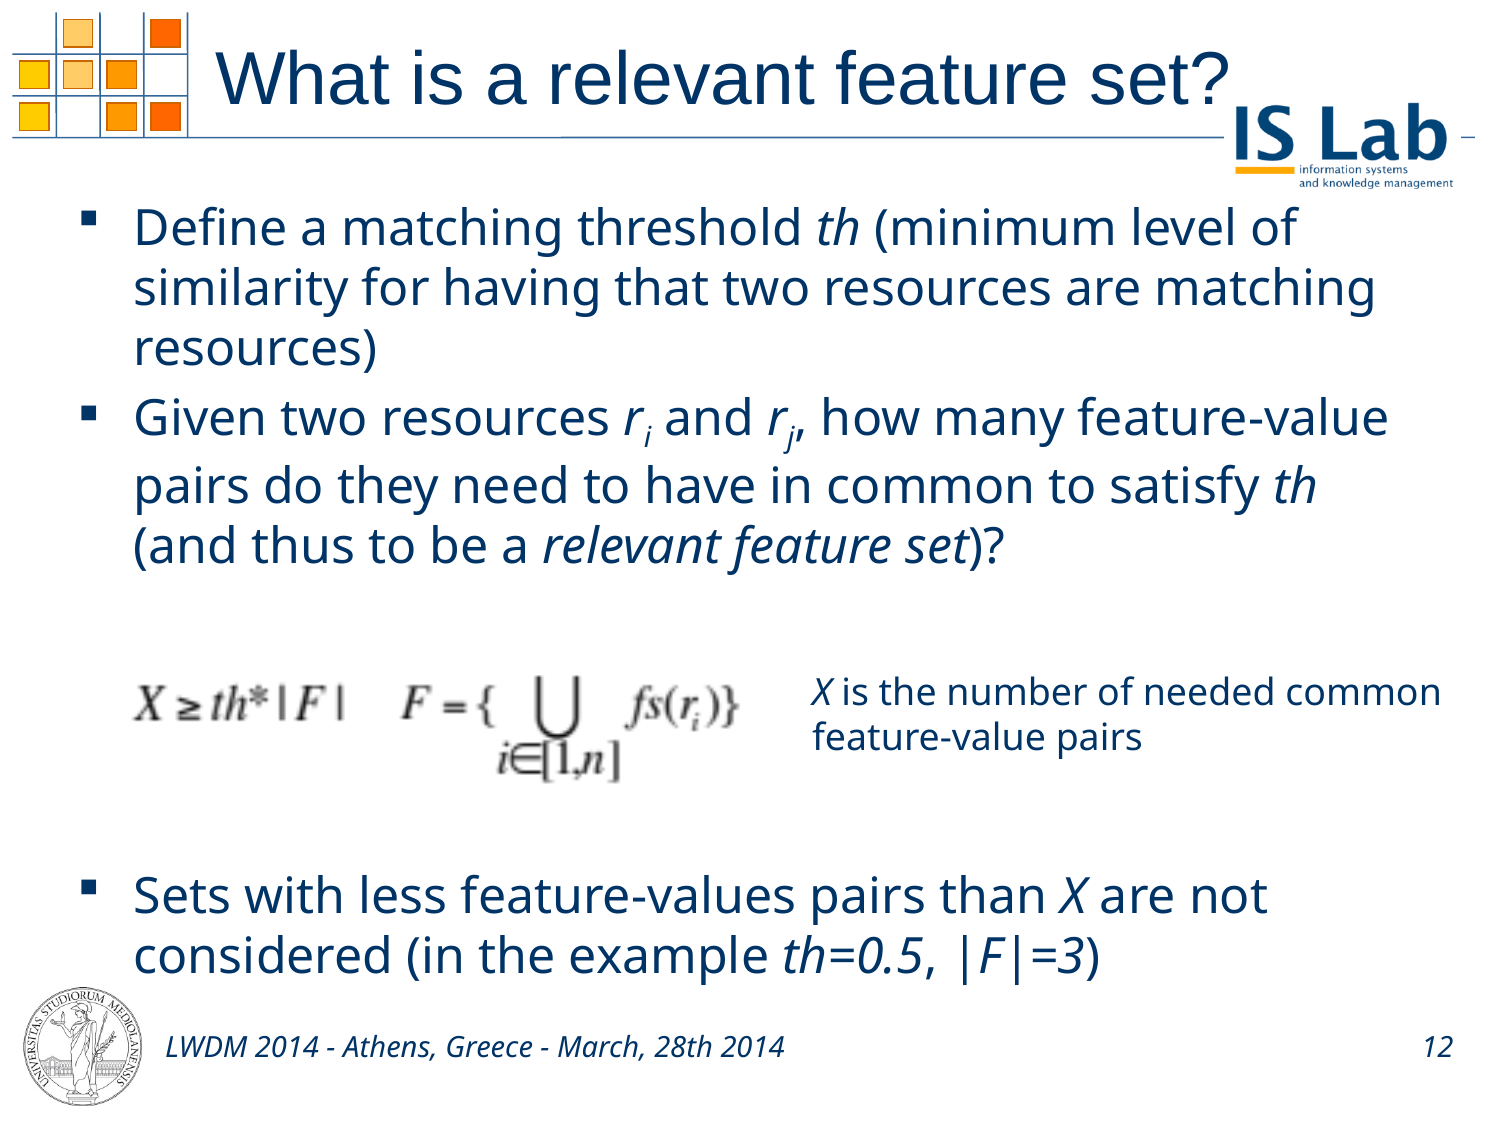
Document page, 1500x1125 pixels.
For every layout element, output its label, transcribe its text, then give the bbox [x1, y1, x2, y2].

footer LWDM 2014 - Athens, Greece - March, 28th 2014 [150, 1021, 1211, 1072]
picture [1224, 138, 1461, 191]
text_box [127, 674, 346, 729]
slide_number 12 [1400, 1021, 1475, 1072]
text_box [395, 668, 744, 788]
title What is a relevant feature set? [200, 12, 1475, 138]
picture [23, 987, 142, 1106]
text_box X is the number of needed common feature-value pairs [797, 660, 1471, 766]
list Define a matching threshold th (minimum level of similarity for having that two resources are matching resources) Given two resources ri and rj, how many feature-value pairs do they need to have in common to satisfy th (and thus to be a relevant feature set)? Sets with less feature-values pairs than X are not considered (in the example th=0.5, |F|=3) [62, 187, 1438, 1000]
